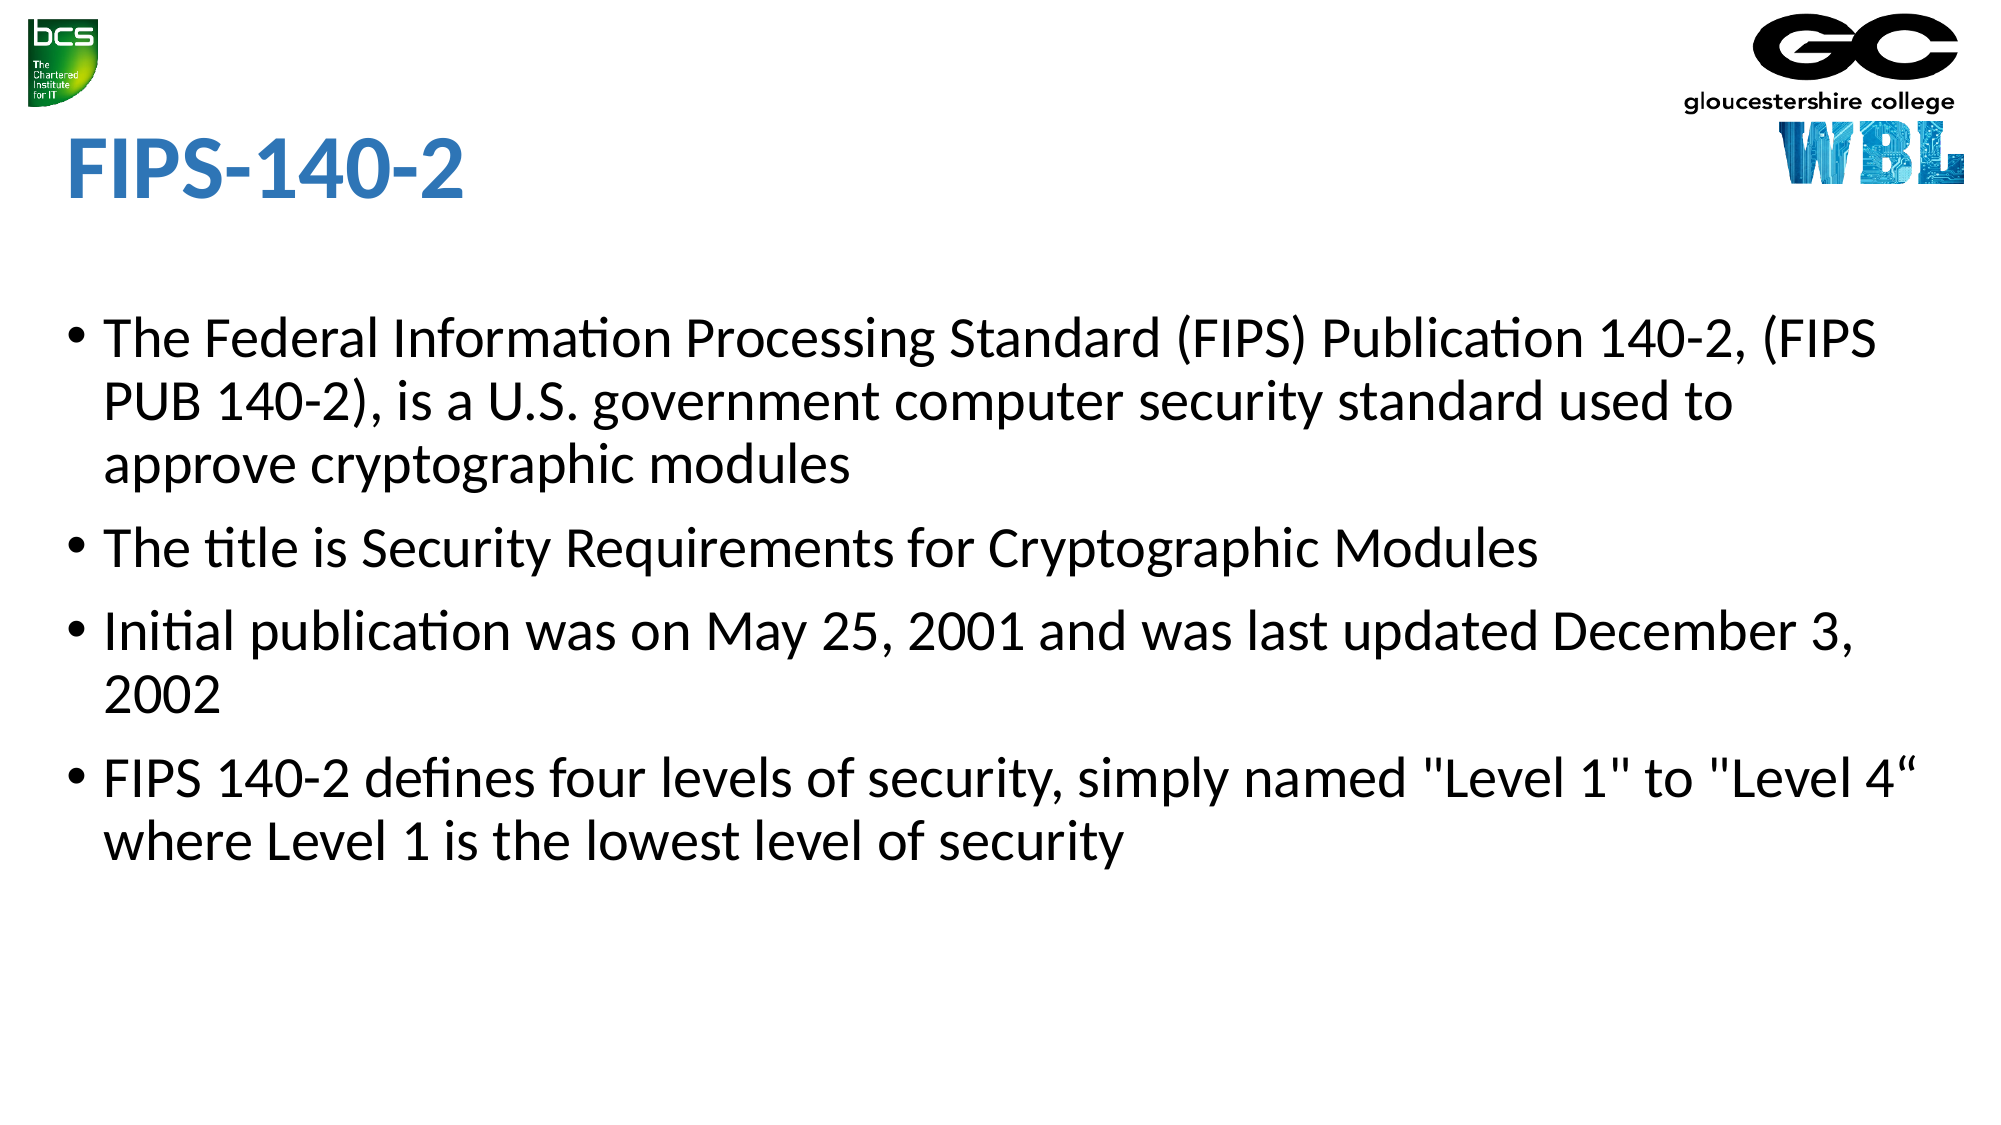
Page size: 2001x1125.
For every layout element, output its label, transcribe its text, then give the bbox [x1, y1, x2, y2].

picture [1953, 163, 1959, 172]
picture [28, 19, 98, 107]
list The Federal Information Processing Standard (FIPS) Publication 140-2, (FIPS PUB 140-2), is a U.S. government computer security standard used to approve cryptographic modules The title is Security Requirements for Cryptographic Modules Initial publication was on May 25, 2001 and was last updated December 3, 2002 FIPS 140-2 defines four levels of security, simply named "Level 1" to "Level 4“ where Level 1 is the lowest level of security [51, 299, 1953, 1110]
picture [1674, 5, 1964, 155]
title FIPS-140-2 [51, 59, 1953, 278]
